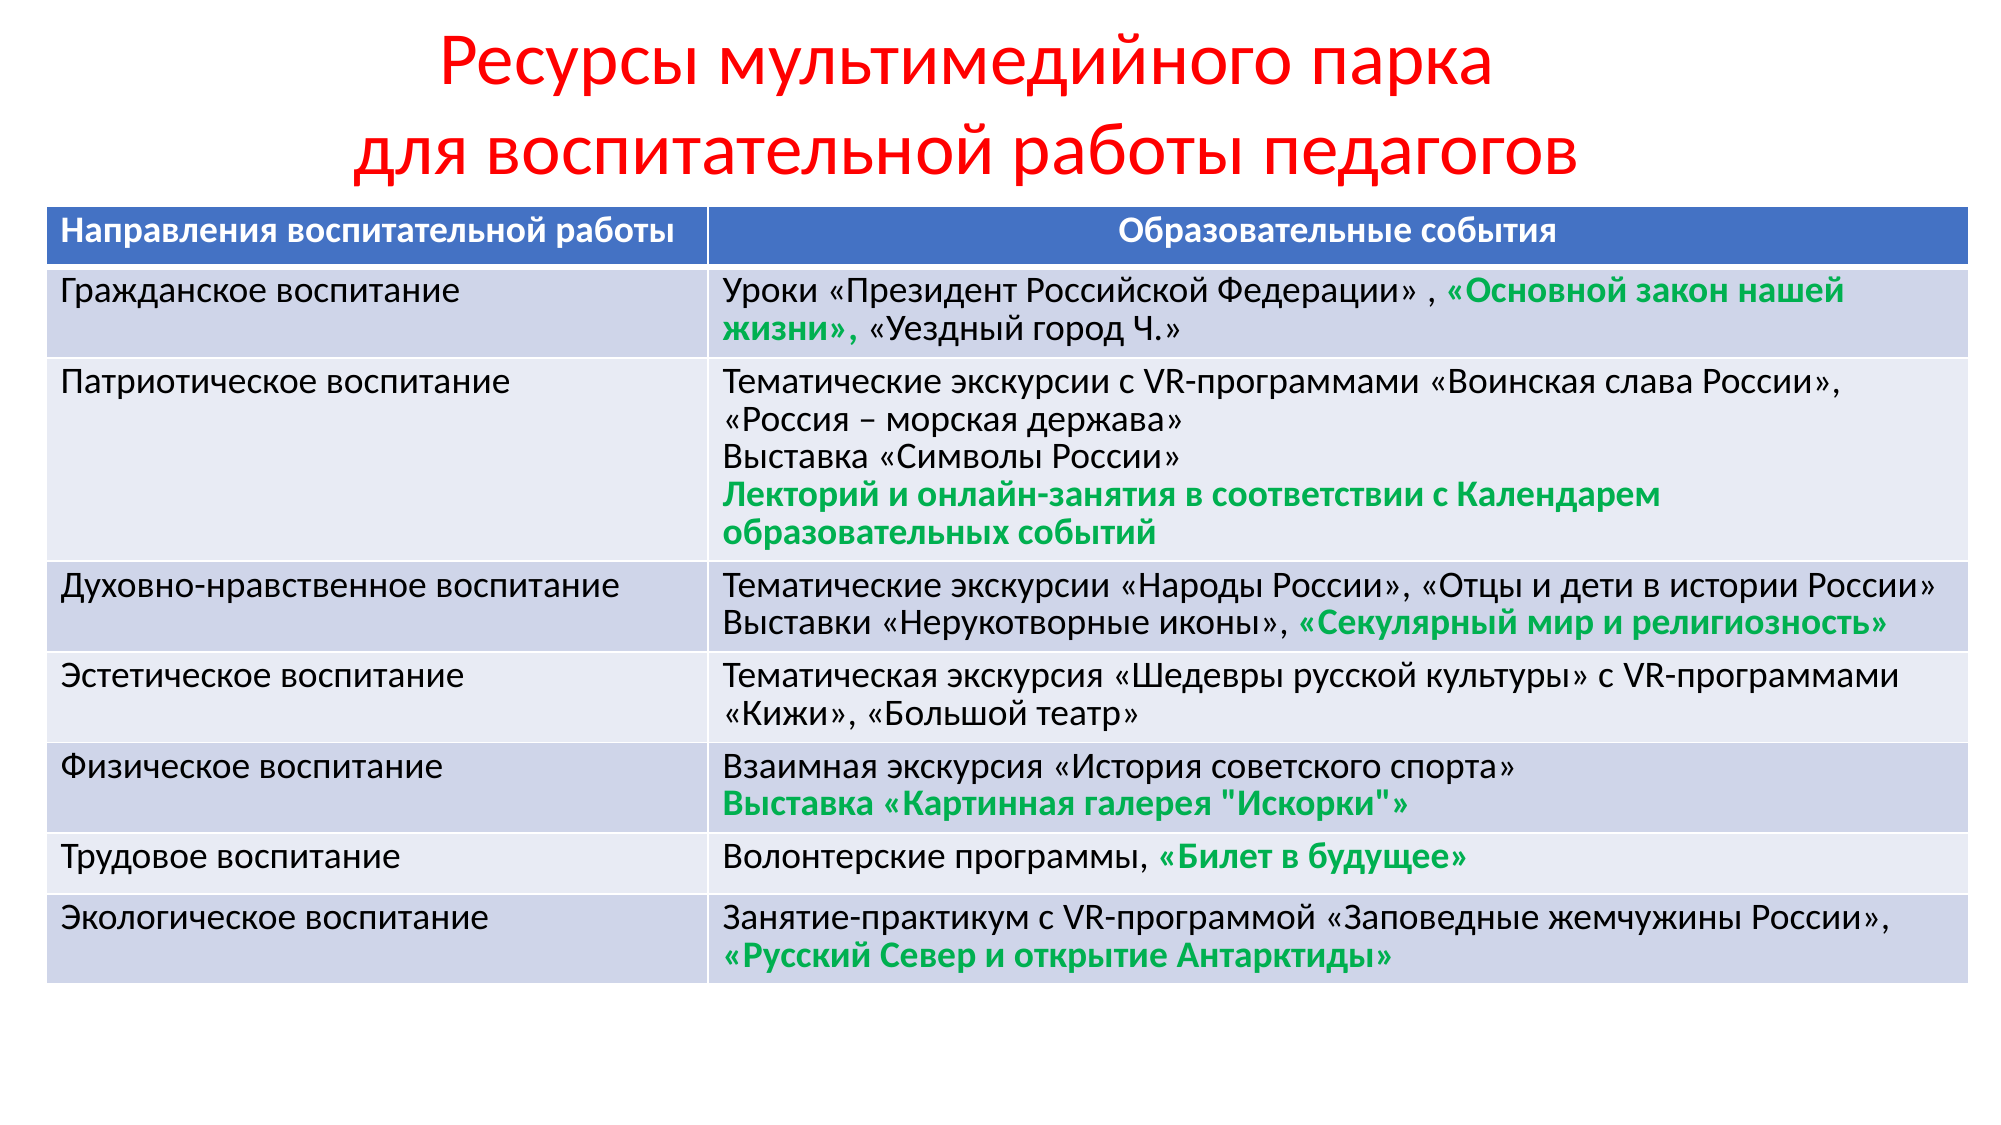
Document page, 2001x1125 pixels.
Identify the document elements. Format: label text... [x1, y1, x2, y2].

table_cell Гражданское воспитание [47, 270, 707, 357]
text_box Ресурсы мультимедийного парка для воспитательной работы педагогов [310, 1, 1624, 197]
table_cell Волонтерские программы, «Билет в будущее» [709, 834, 1968, 893]
table_cell Уроки «Президент Российской Федерации» , «Основной закон нашей жизни», «Уездный город Ч.» [709, 270, 1968, 357]
table_cell Тематическая экскурсия «Шедевры русской культуры» с VR-программами «Кижи», «Большой театр» [709, 653, 1968, 742]
table_cell Трудовое воспитание [47, 834, 707, 893]
table_cell Тематические экскурсии с VR-программами «Воинская слава России», «Россия – морская держава» Выставка «Символы России» Лекторий и онлайн-занятия в соответствии с Календарем образовательных событий [709, 359, 1968, 560]
table_cell Тематические экскурсии «Народы России», «Отцы и дети в истории России» Выставки «Нерукотворные иконы», «Секулярный мир и религиозность» [709, 562, 1968, 651]
table_cell Духовно-нравственное воспитание [47, 562, 707, 651]
table_cell Эстетическое воспитание [47, 653, 707, 742]
table_header Образовательные события [709, 207, 1968, 264]
table_cell Экологическое воспитание [47, 895, 707, 983]
table_cell Занятие-практикум с VR-программой «Заповедные жемчужины России», «Русский Север и открытие Антарктиды» [709, 895, 1968, 983]
table_cell Патриотическое воспитание [47, 359, 707, 560]
table_cell Взаимная экскурсия «История советского спорта» Выставка «Картинная галерея "Искорки"» [709, 743, 1968, 832]
table_cell Физическое воспитание [47, 743, 707, 832]
table_header Направления воспитательной работы [47, 207, 707, 264]
